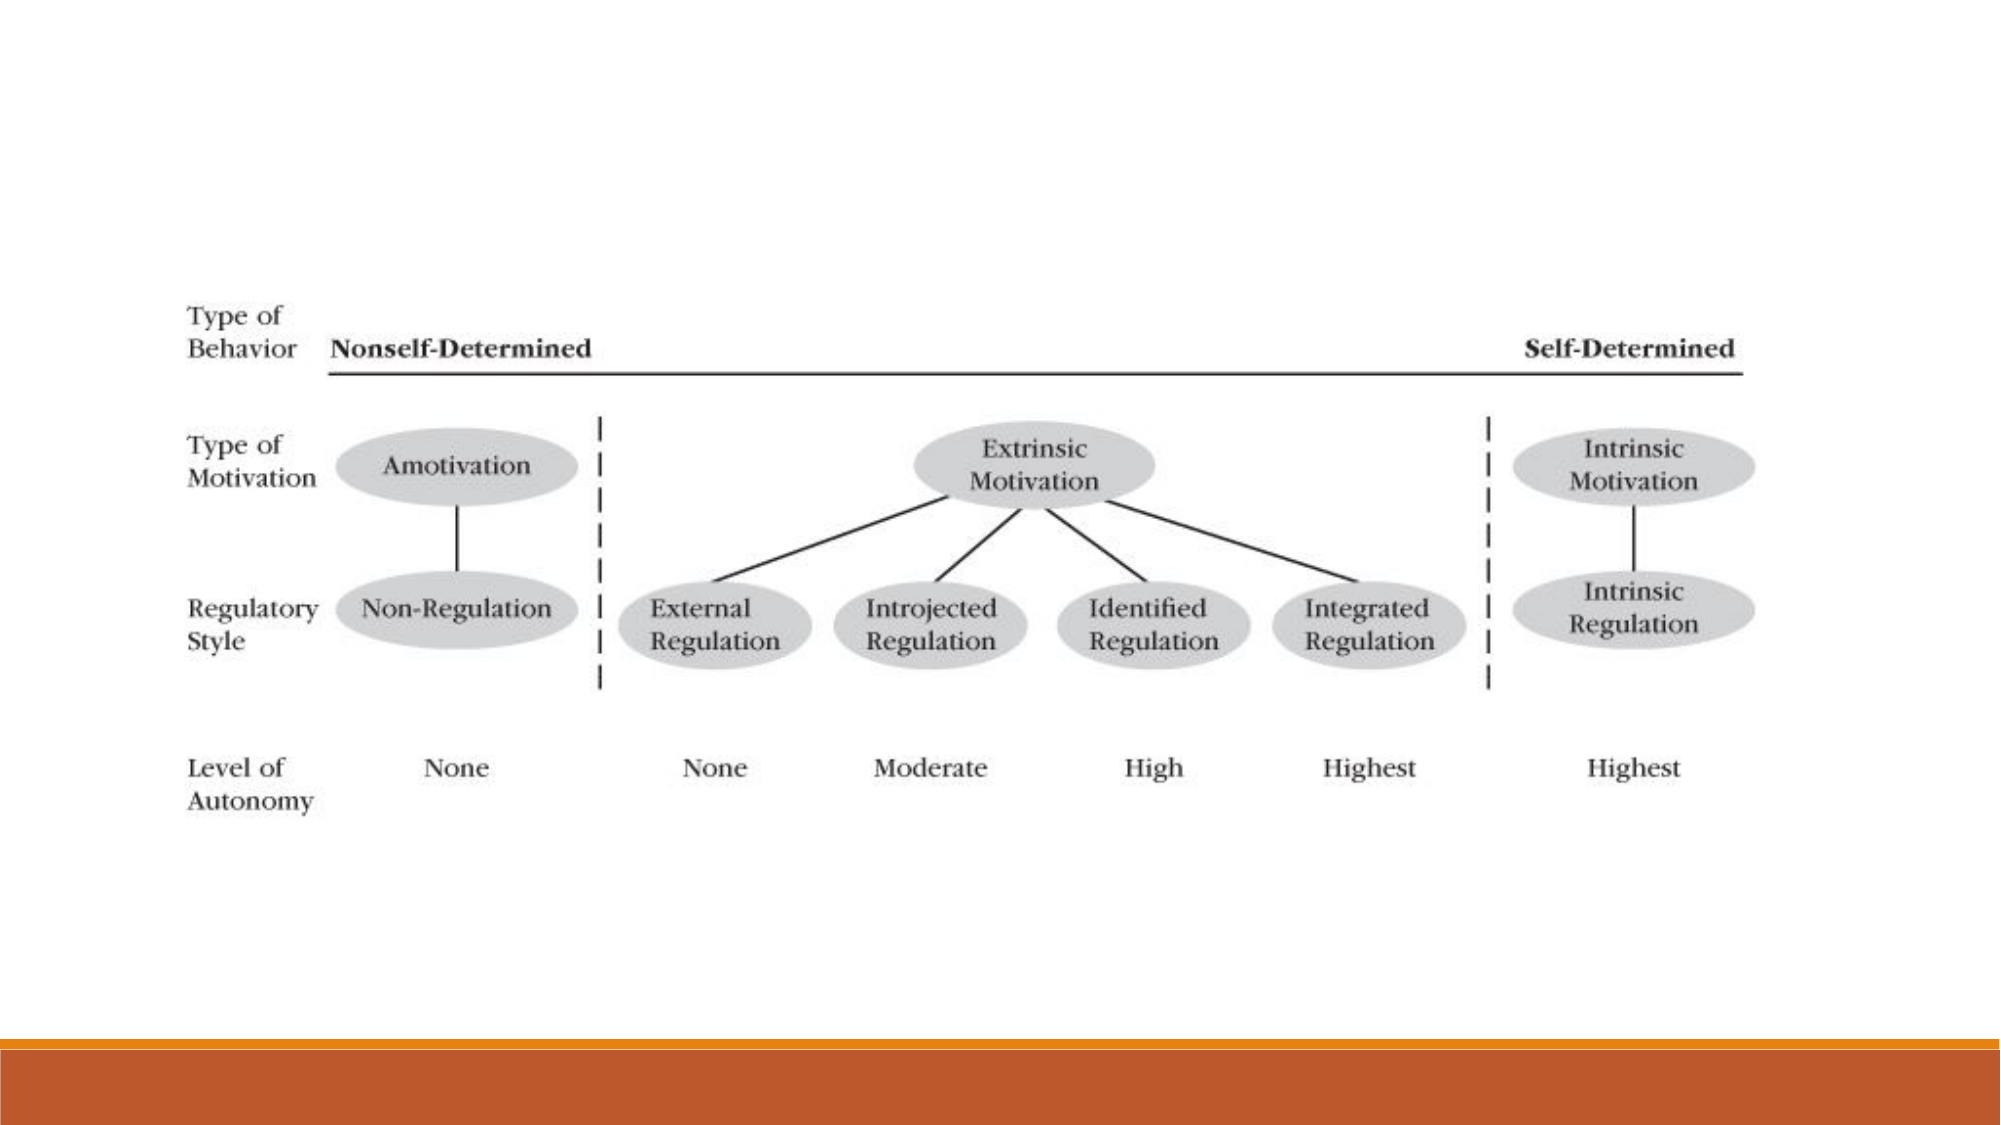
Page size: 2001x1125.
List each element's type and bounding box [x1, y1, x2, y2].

picture [154, 285, 1851, 838]
